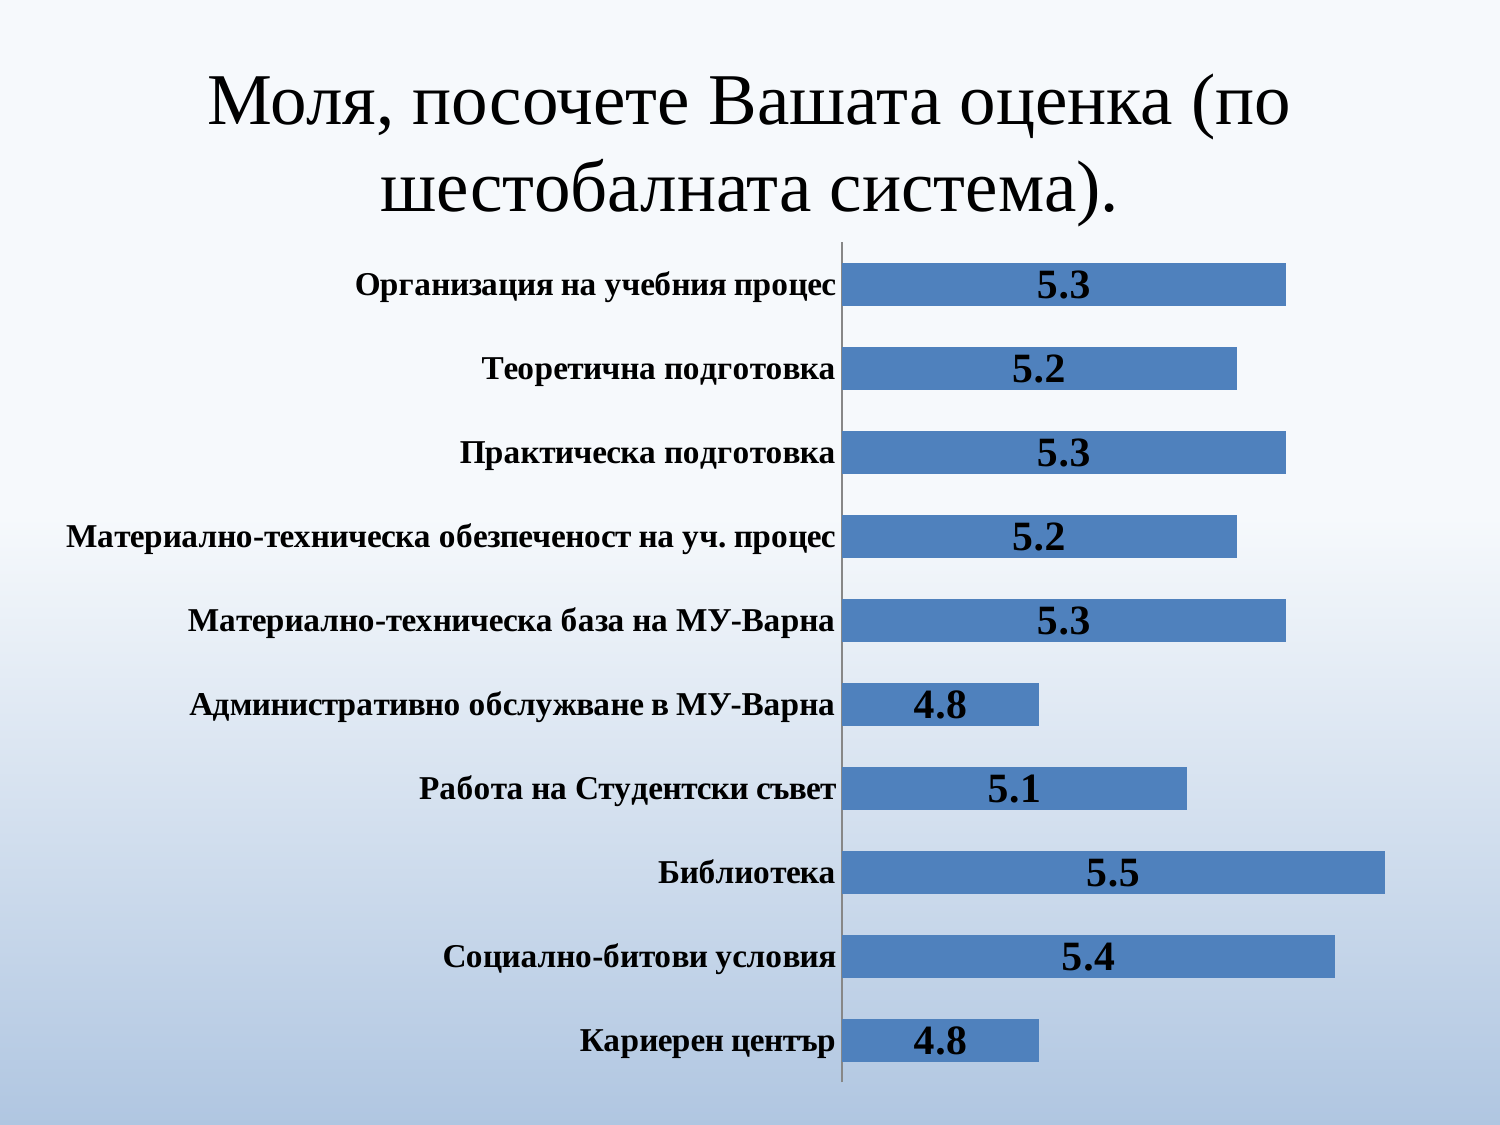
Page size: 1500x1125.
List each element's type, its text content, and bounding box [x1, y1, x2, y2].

chart [37, 224, 1463, 1101]
title Моля, посочете Вашата оценка (по шестобалната система). [75, 45, 1425, 223]
